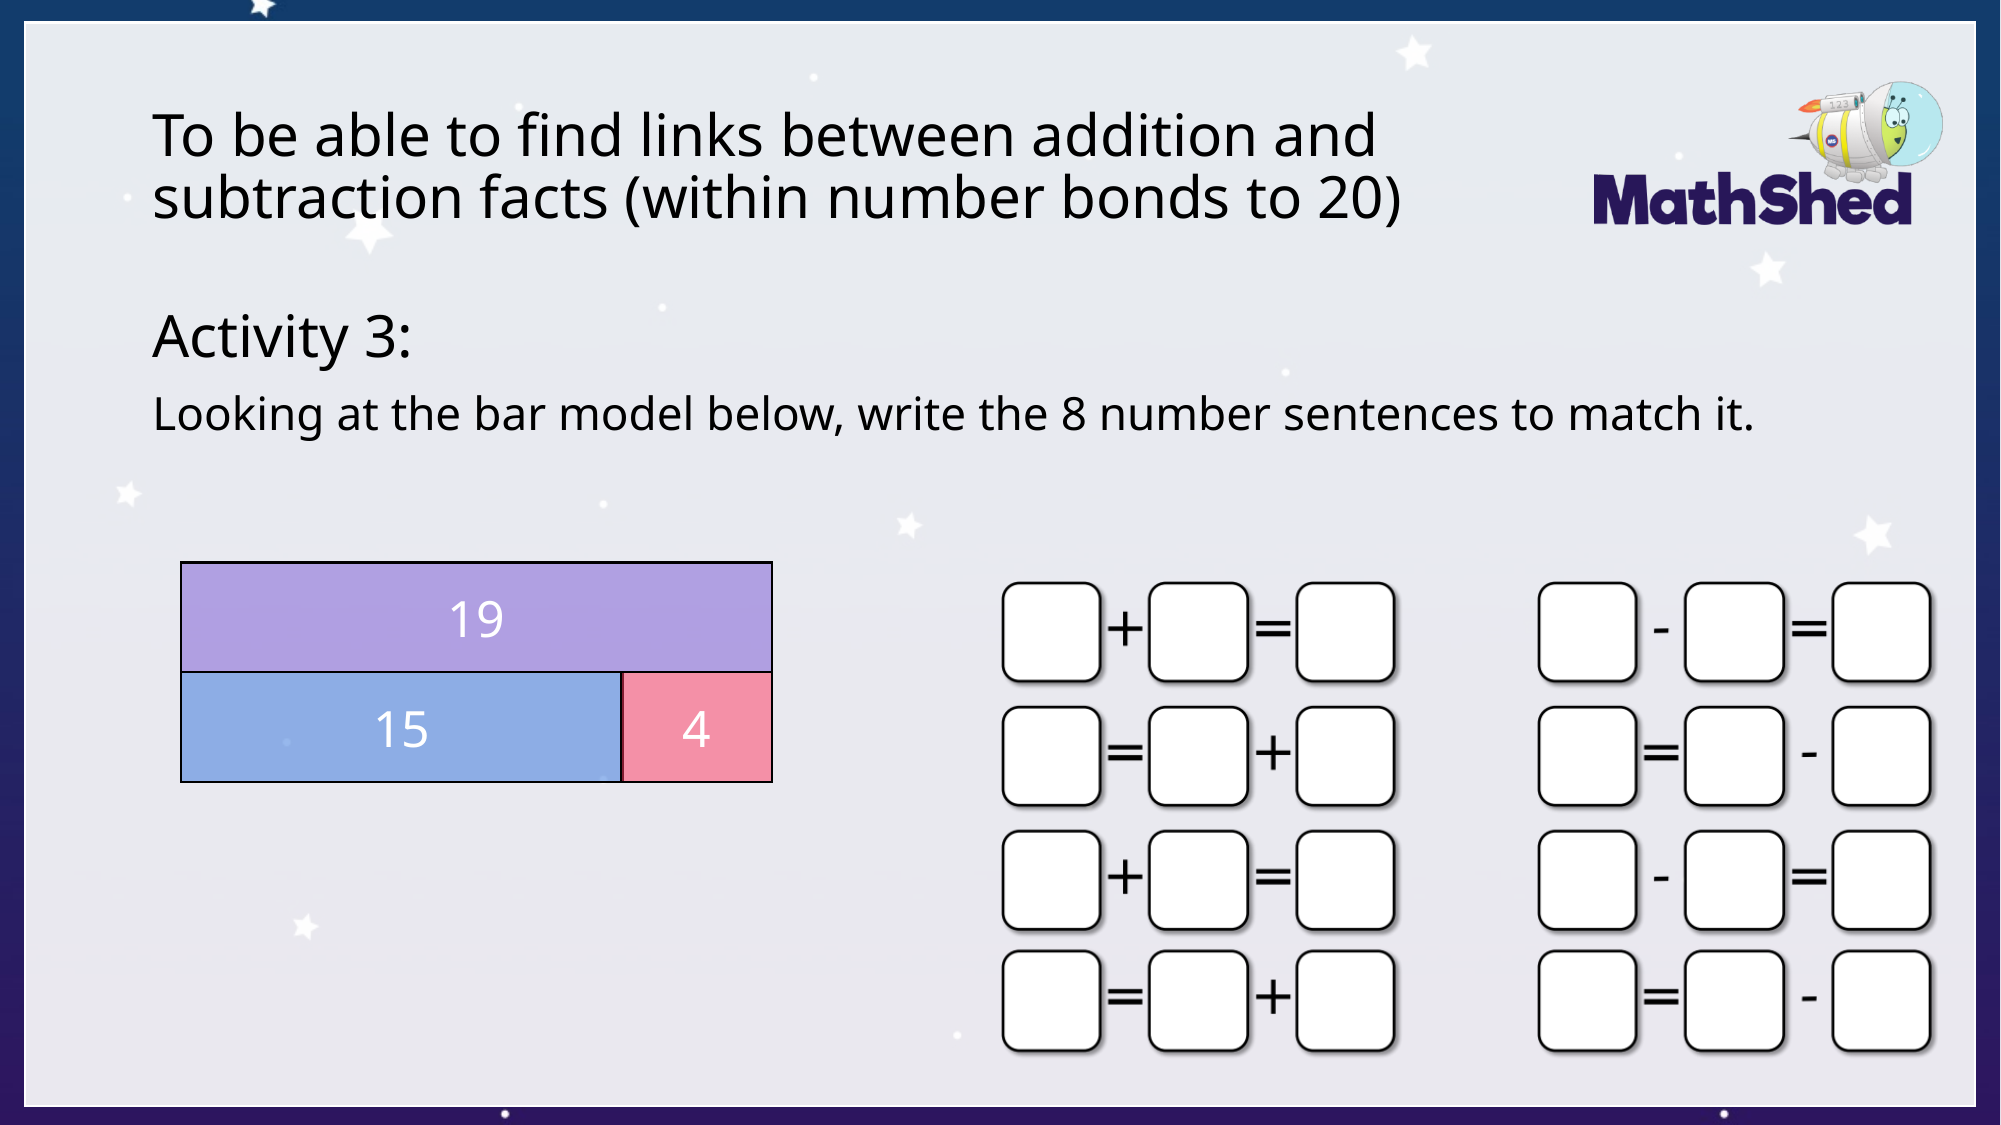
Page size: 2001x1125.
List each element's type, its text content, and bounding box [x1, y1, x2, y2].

list Activity 3: Looking at the bar model below, write the 8 number sentences to match it. [137, 299, 1863, 1014]
text_box 15 [180, 671, 620, 783]
text_box 4 [620, 671, 773, 783]
picture [0, 0, 2001, 1125]
title To be able to find links between addition and subtraction facts (within number bonds to 20) [137, 59, 1578, 278]
text_box 19 [180, 561, 773, 671]
